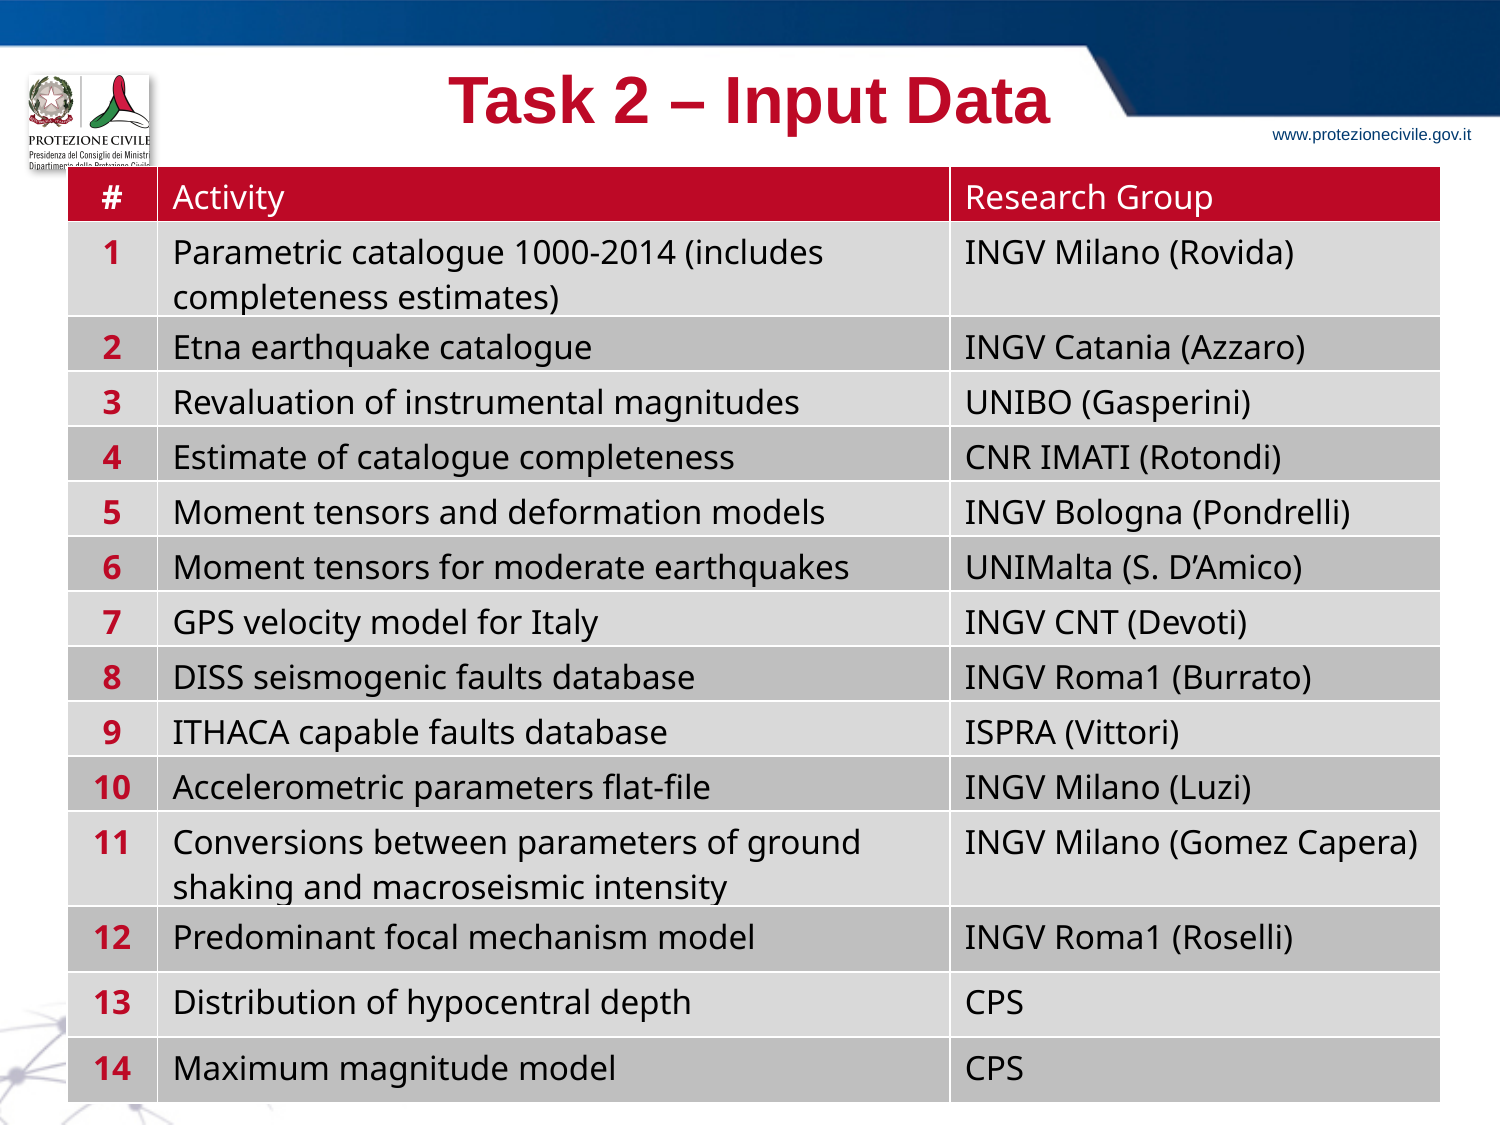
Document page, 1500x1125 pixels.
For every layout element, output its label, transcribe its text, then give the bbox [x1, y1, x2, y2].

table_cell INGV Bologna (Pondrelli) [951, 482, 1440, 535]
table_cell 8 [68, 647, 157, 700]
table_cell CPS [951, 1038, 1440, 1102]
table_cell 9 [68, 702, 157, 755]
table_cell INGV Milano (Rovida) [951, 222, 1440, 315]
table_cell Parametric catalogue 1000-2014 (includes completeness estimates) [158, 222, 949, 315]
table_cell ISPRA (Vittori) [951, 702, 1440, 755]
table_header Research Group [951, 167, 1440, 221]
table_cell ITHACA capable faults database [158, 702, 949, 755]
table_cell INGV Milano (Luzi) [951, 757, 1440, 810]
table_cell CNR IMATI (Rotondi) [951, 427, 1440, 480]
table_cell UNIMalta (S. D’Amico) [951, 537, 1440, 590]
table_cell Maximum magnitude model [158, 1038, 949, 1102]
table_header # [68, 167, 157, 221]
table_cell 2 [68, 317, 157, 370]
table_cell Estimate of catalogue completeness [158, 427, 949, 480]
table_cell Distribution of hypocentral depth [158, 973, 949, 1036]
table_cell Predominant focal mechanism model [158, 907, 949, 971]
table_cell INGV Catania (Azzaro) [951, 317, 1440, 370]
table_cell 3 [68, 372, 157, 425]
table_cell CPS [951, 973, 1440, 1036]
table_cell Moment tensors for moderate earthquakes [158, 537, 949, 590]
table_cell 12 [68, 907, 157, 971]
table_cell 11 [68, 812, 157, 905]
table_cell 4 [68, 427, 157, 480]
picture [0, 145, 1500, 1125]
table_cell INGV CNT (Devoti) [951, 592, 1440, 645]
picture [0, 0, 1500, 49]
text_box Task 2 – Input Data [0, 49, 1500, 145]
table_cell 14 [68, 1038, 157, 1102]
table_cell 7 [68, 592, 157, 645]
table_cell Etna earthquake catalogue [158, 317, 949, 370]
table_cell DISS seismogenic faults database [158, 647, 949, 700]
table_cell 6 [68, 537, 157, 590]
table_cell GPS velocity model for Italy [158, 592, 949, 645]
table_cell UNIBO (Gasperini) [951, 372, 1440, 425]
table_cell Accelerometric parameters flat-file [158, 757, 949, 810]
table_cell INGV Roma1 (Burrato) [951, 647, 1440, 700]
table_header Activity [158, 167, 949, 221]
table_cell INGV Milano (Gomez Capera) [951, 812, 1440, 905]
table_cell Conversions between parameters of ground shaking and macroseismic intensity [158, 812, 949, 905]
table_cell 10 [68, 757, 157, 810]
table_cell Moment tensors and deformation models [158, 482, 949, 535]
table_cell INGV Roma1 (Roselli) [951, 907, 1440, 971]
table_cell 1 [68, 222, 157, 315]
table_cell Revaluation of instrumental magnitudes [158, 372, 949, 425]
table_cell 5 [68, 482, 157, 535]
table_cell 13 [68, 973, 157, 1036]
